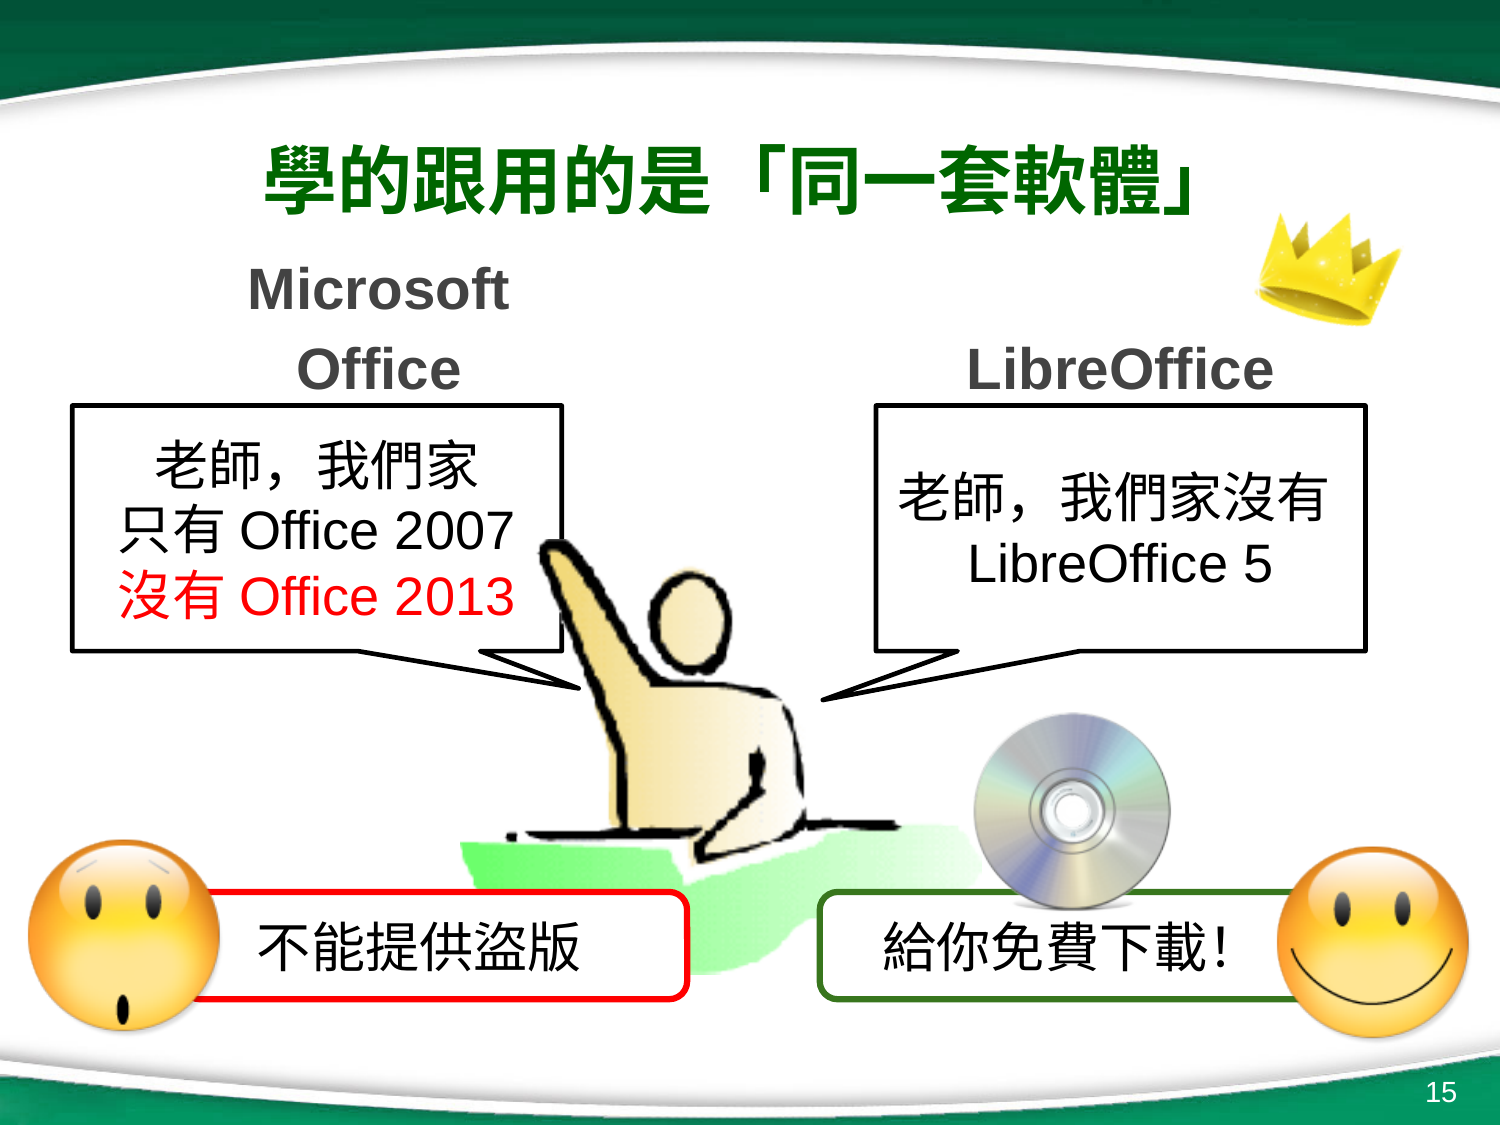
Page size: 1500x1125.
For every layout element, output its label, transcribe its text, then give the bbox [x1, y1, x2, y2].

slide_number ‹#› [1410, 1056, 1500, 1125]
picture [0, 0, 1500, 1125]
text_box 老師，我們家 只有Office 2007 沒有Office 2013 [72, 417, 562, 668]
subtitle Microsoft Office [51, 245, 708, 417]
text_box 不能提供盜版 [229, 891, 687, 1000]
text_box 老師，我們家沒有LibreOffice 5 [876, 405, 1366, 669]
subtitle LibreOffice [792, 245, 1449, 417]
title 學的跟用的是「同一套軟體」 [51, 112, 1449, 246]
text_box 給你免費下載！ [819, 891, 1269, 1000]
